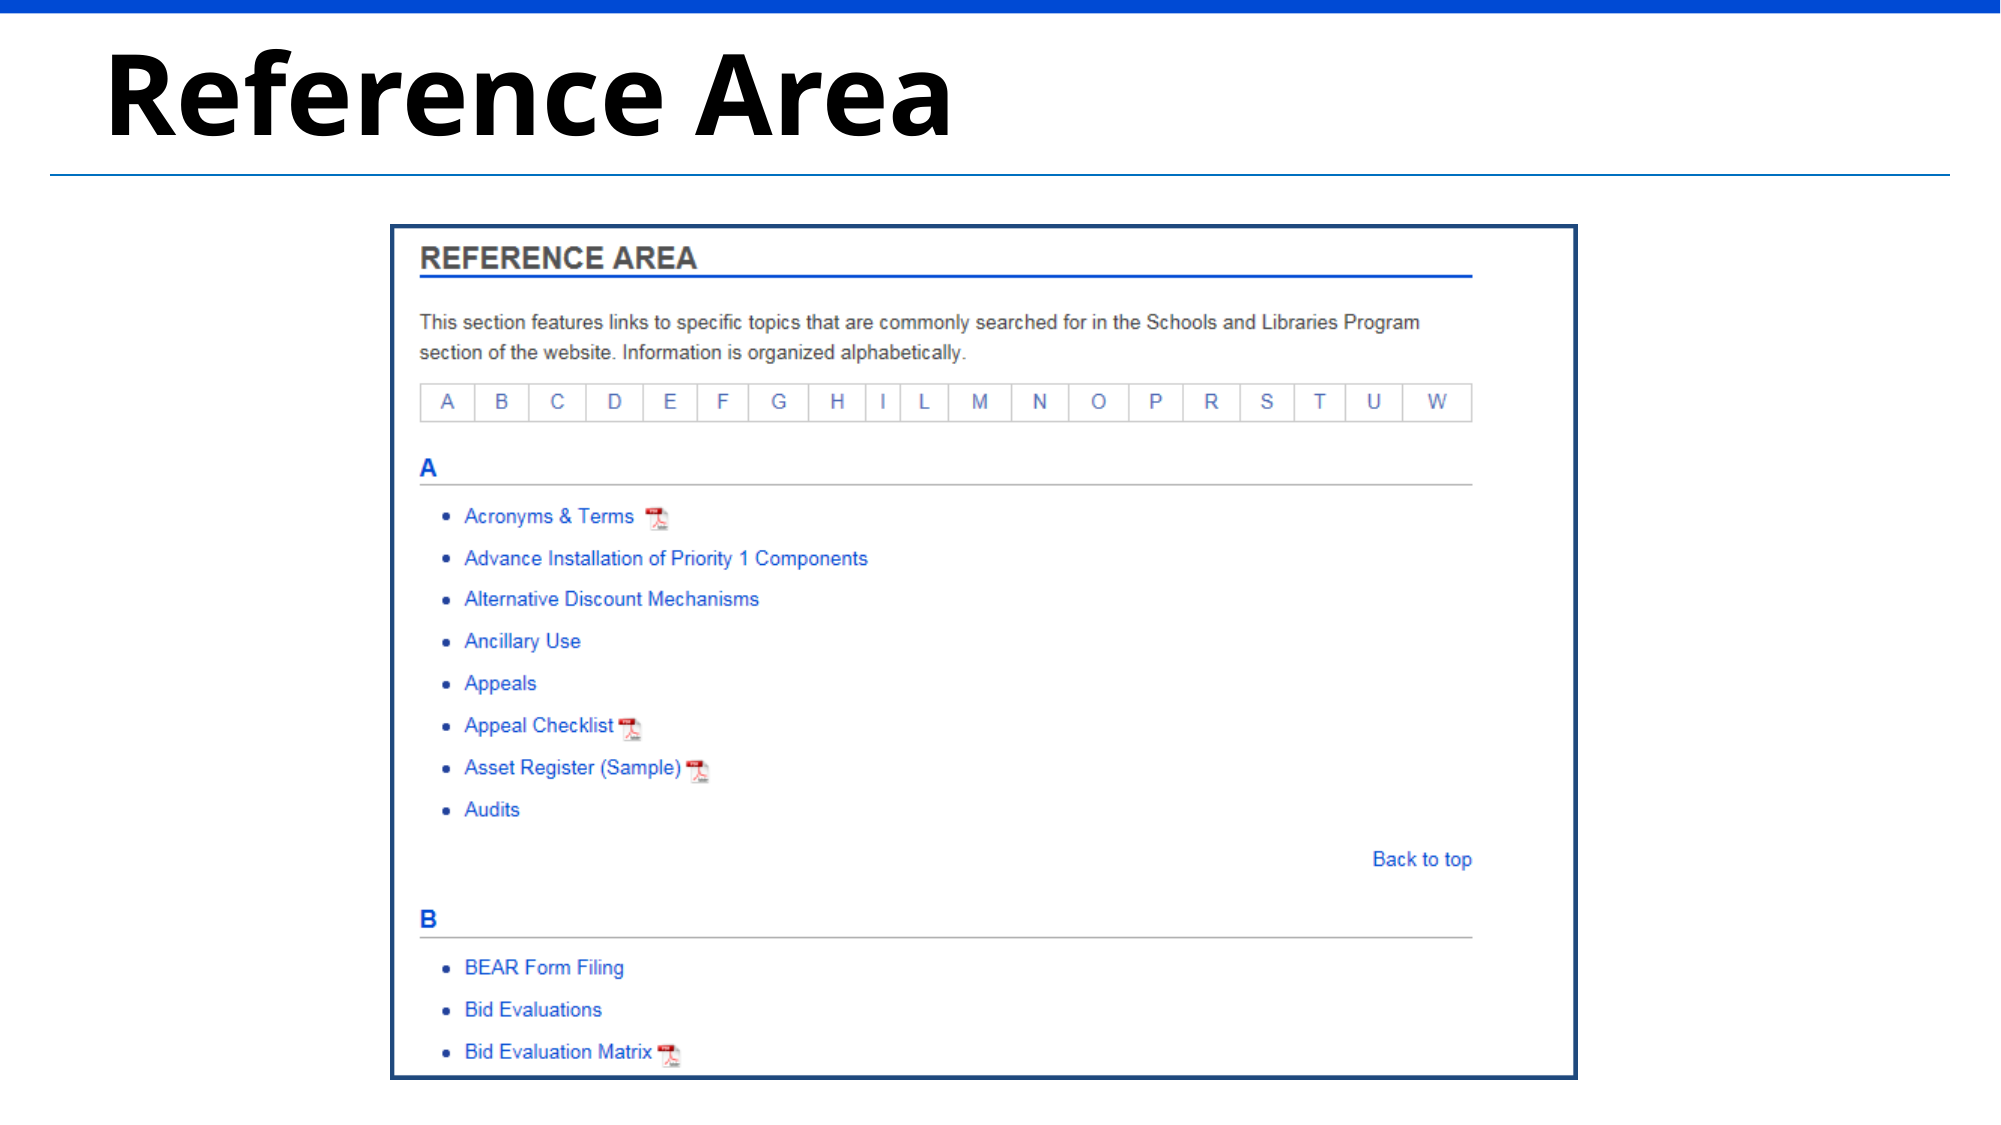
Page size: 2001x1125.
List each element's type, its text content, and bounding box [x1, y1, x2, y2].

picture [390, 224, 1578, 1080]
list Reference Area [50, 8, 1950, 184]
